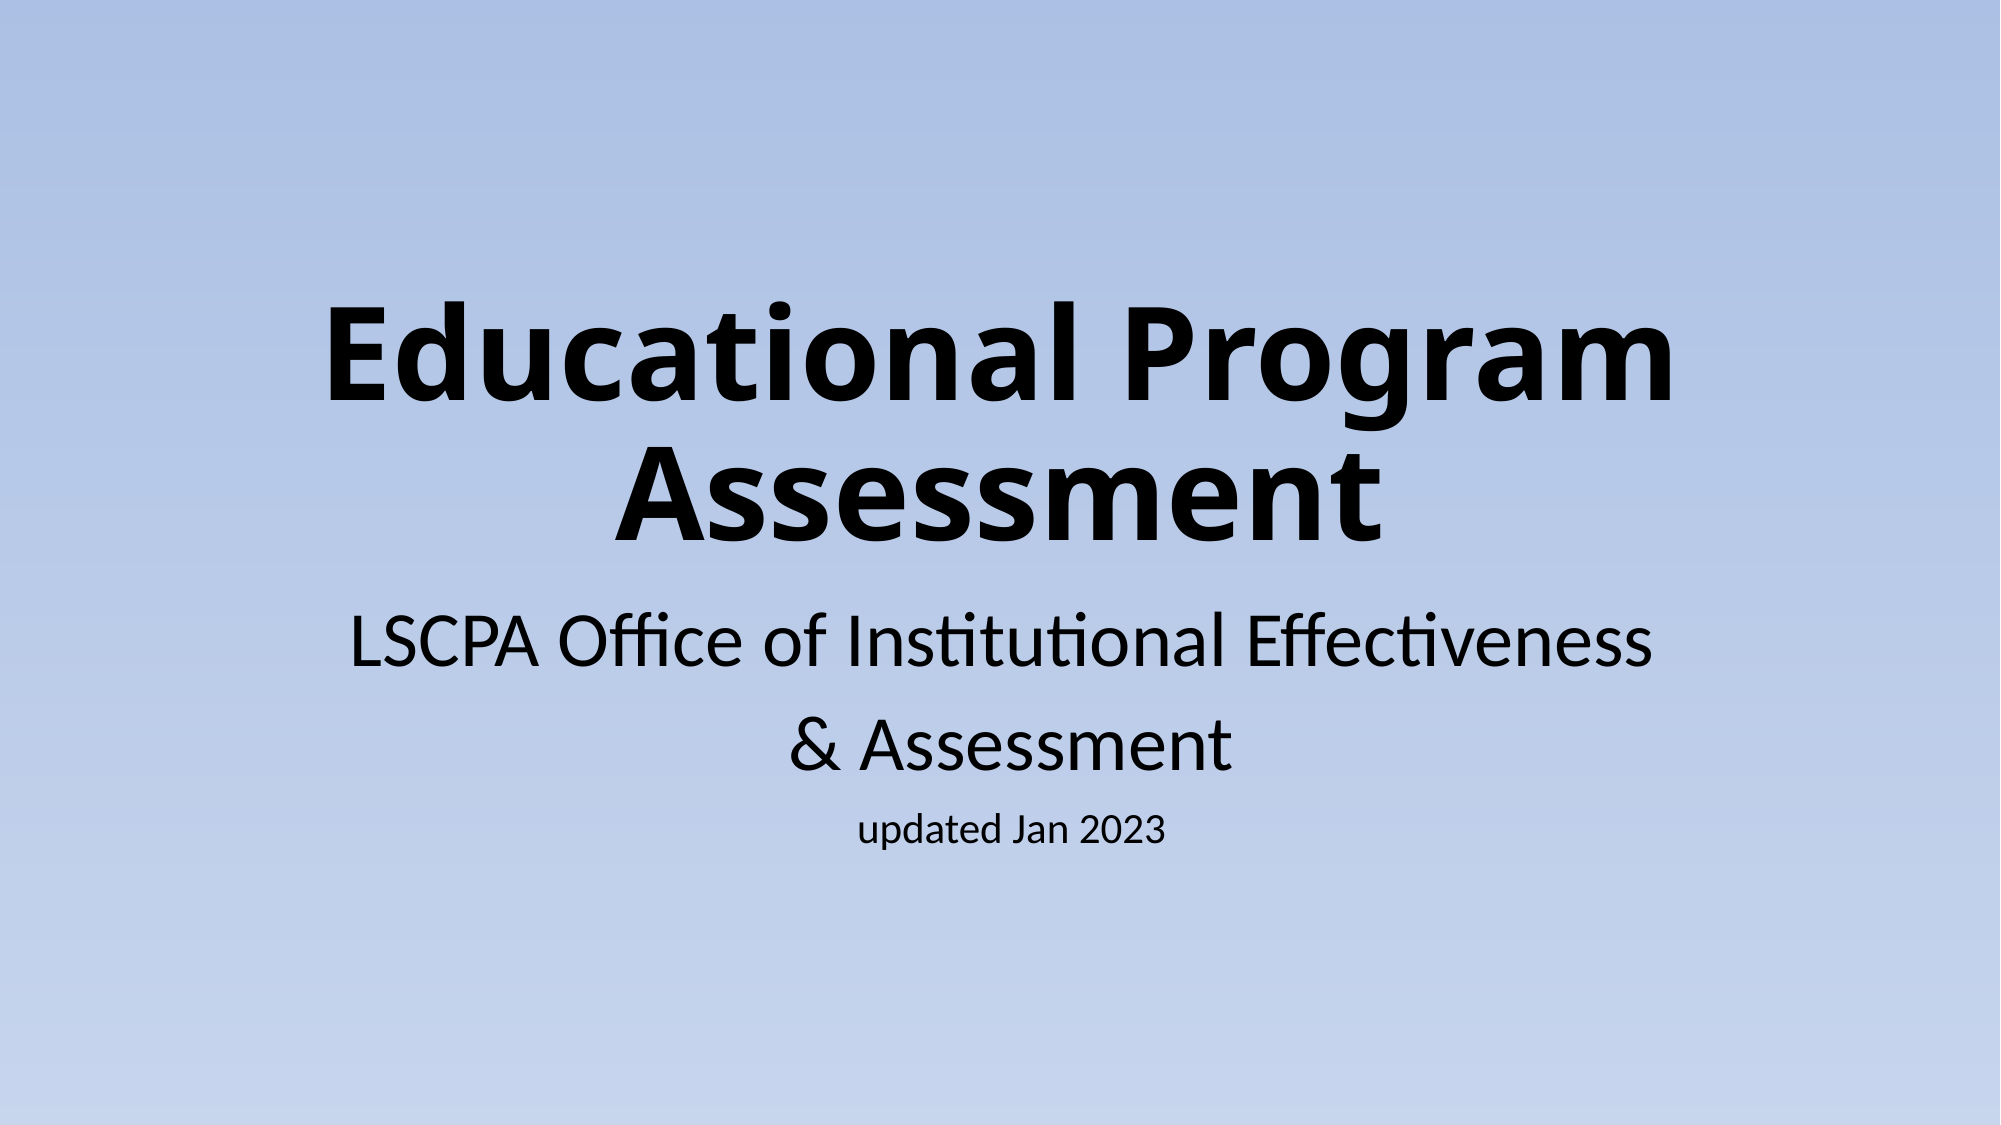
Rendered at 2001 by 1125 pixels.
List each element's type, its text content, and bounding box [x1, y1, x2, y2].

title Educational Program Assessment [249, 184, 1750, 576]
subtitle LSCPA Office of Institutional Effectiveness & Assessment updated Jan 2023 [118, 590, 1905, 863]
